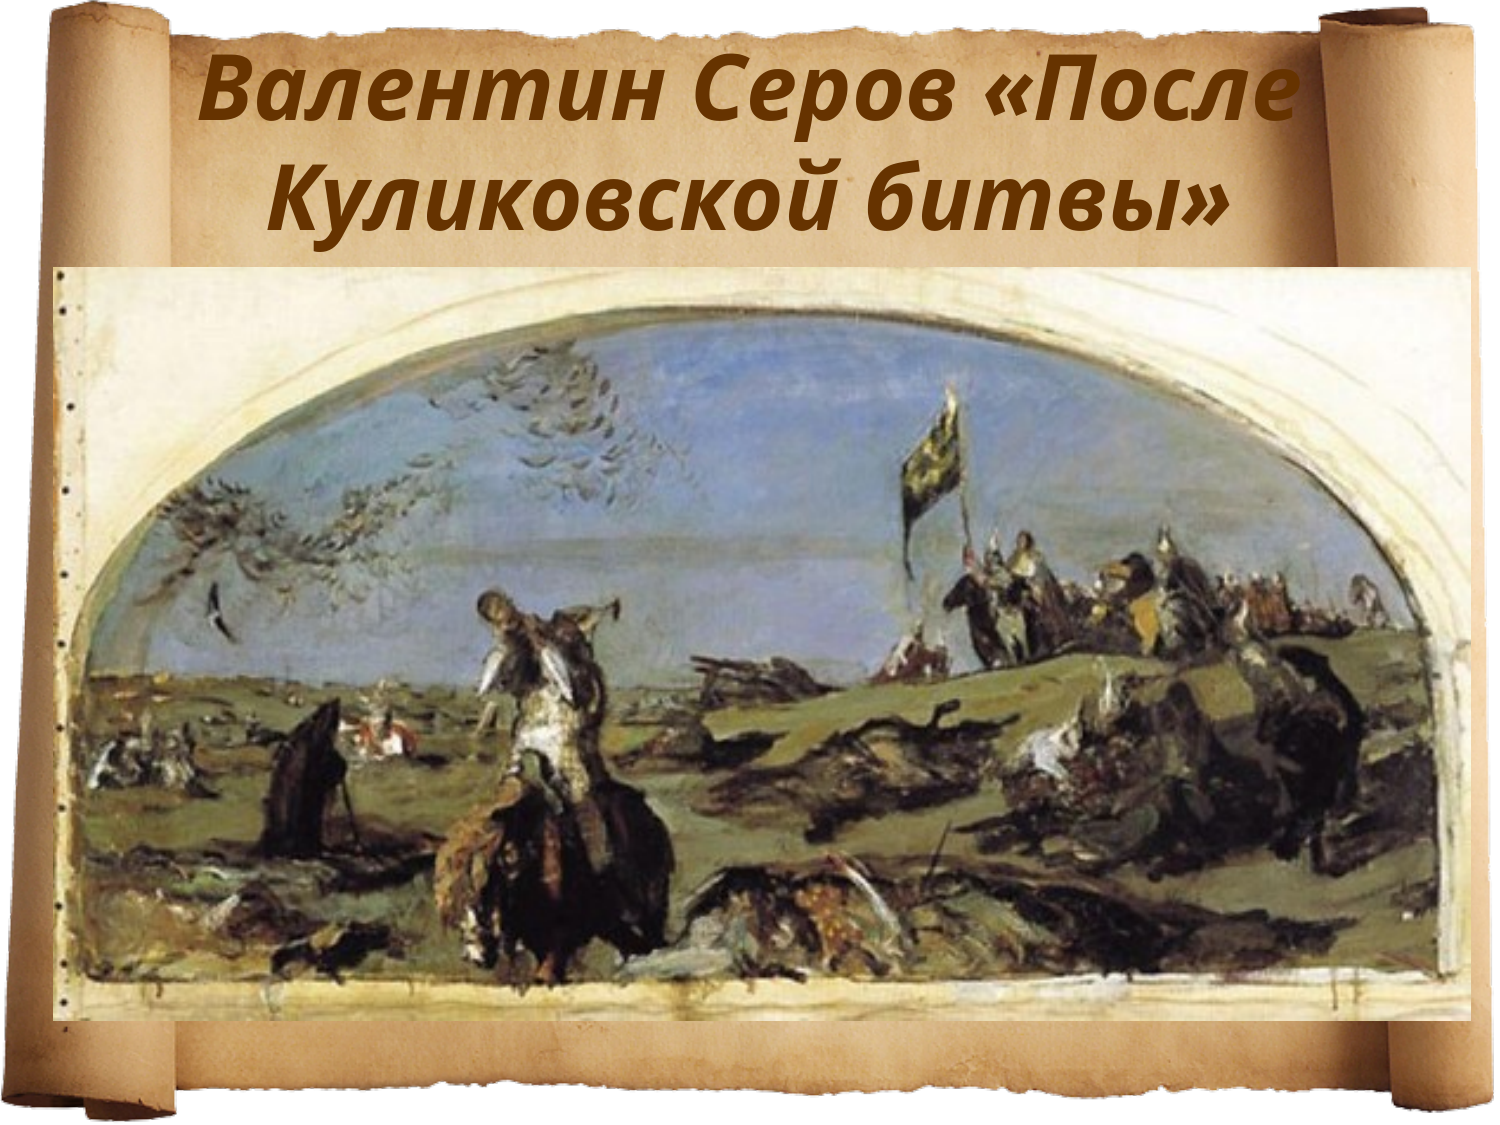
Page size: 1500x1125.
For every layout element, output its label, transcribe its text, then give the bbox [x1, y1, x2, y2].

title Валентин Серов «После Куликовской битвы» [75, 45, 1425, 233]
picture [0, 0, 1500, 1125]
